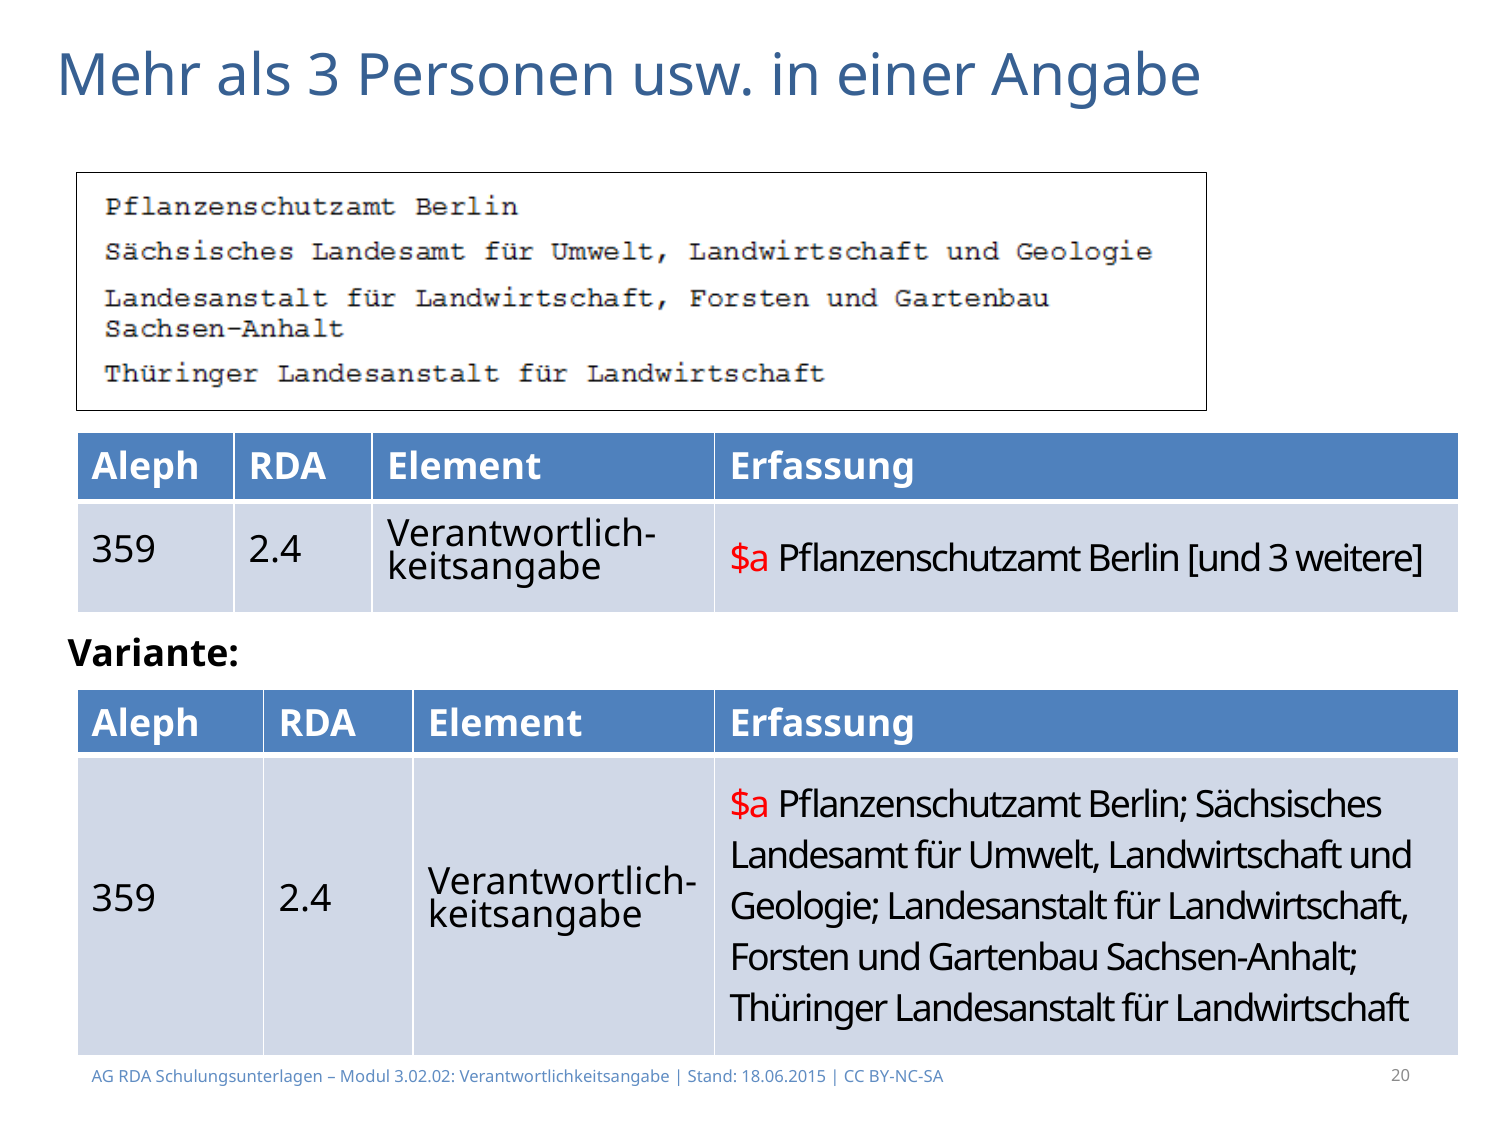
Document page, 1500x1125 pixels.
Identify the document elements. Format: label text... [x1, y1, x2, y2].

table_header Aleph [78, 433, 233, 499]
table_cell 2.4 [235, 504, 371, 612]
table_cell $a Pflanzenschutzamt Berlin; Sächsisches Landesamt für Umwelt, Landwirtschaft und Geologie; Landesanstalt für Landwirtschaft, Forsten und Gartenbau Sachsen-Anhalt; Thüringer Landesanstalt für Landwirtschaft [715, 758, 1458, 1055]
table_header Erfassung [715, 433, 1458, 499]
table_header Aleph [78, 690, 263, 752]
title Mehr als 3 Personen usw. in einer Angabe [41, 30, 1459, 114]
table_header RDA [264, 690, 412, 752]
text_box Variante: [53, 621, 1341, 682]
table_header Element [414, 690, 714, 752]
picture [76, 172, 1206, 411]
table_cell 359 [78, 504, 233, 612]
table_cell Verantwortlich-keitsangabe [414, 758, 714, 1055]
table_cell 2.4 [264, 758, 412, 1055]
table_cell 359 [78, 758, 263, 1055]
table_cell $a Pflanzenschutzamt Berlin [und 3 weitere] [715, 504, 1458, 612]
table_header RDA [235, 433, 371, 499]
slide_number 20 [1187, 1045, 1425, 1106]
table_cell Verantwortlich-keitsangabe [373, 504, 714, 612]
table_header Element [373, 433, 714, 499]
table_header Erfassung [715, 690, 1458, 752]
footer AG RDA Schulungsunterlagen – Modul 3.02.02: Verantwortlichkeitsangabe | Stand: 18.06.2015 | CC BY-NC-SA [76, 1057, 1187, 1106]
